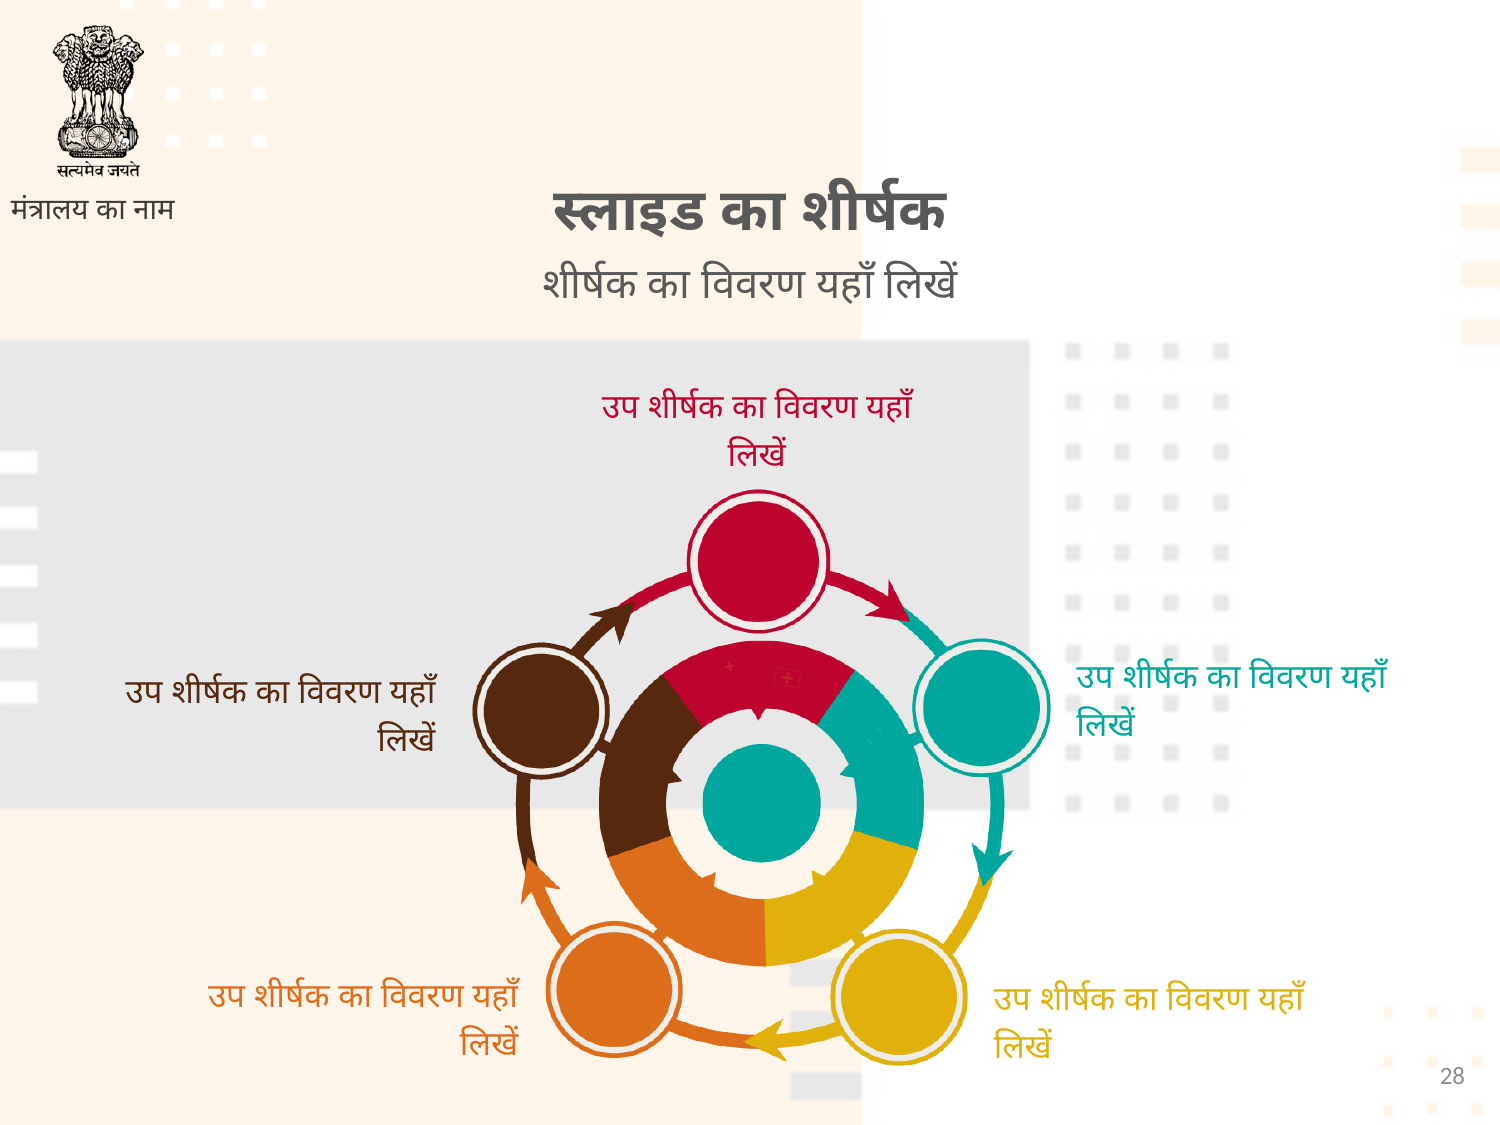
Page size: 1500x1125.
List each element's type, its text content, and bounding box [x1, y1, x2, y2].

text_box उप शीर्षक का विवरण यहाँ लिखें [181, 962, 472, 1066]
picture [472, 489, 1051, 1066]
list शीर्षक का विवरण यहाँ लिखें [219, 255, 1281, 350]
text_box उप शीर्षक का विवरण यहाँ लिखें [98, 658, 443, 763]
list स्लाइड का शीर्षक [278, 172, 1222, 244]
text_box उप शीर्षक का विवरण यहाँ लिखें [1068, 643, 1414, 747]
slide_number 28 [1142, 1044, 1481, 1105]
picture [51, 23, 144, 179]
text_box उप शीर्षक का विवरण यहाँ लिखें [986, 965, 1331, 1070]
text_box उप शीर्षक का विवरण यहाँ लिखें [584, 373, 929, 477]
